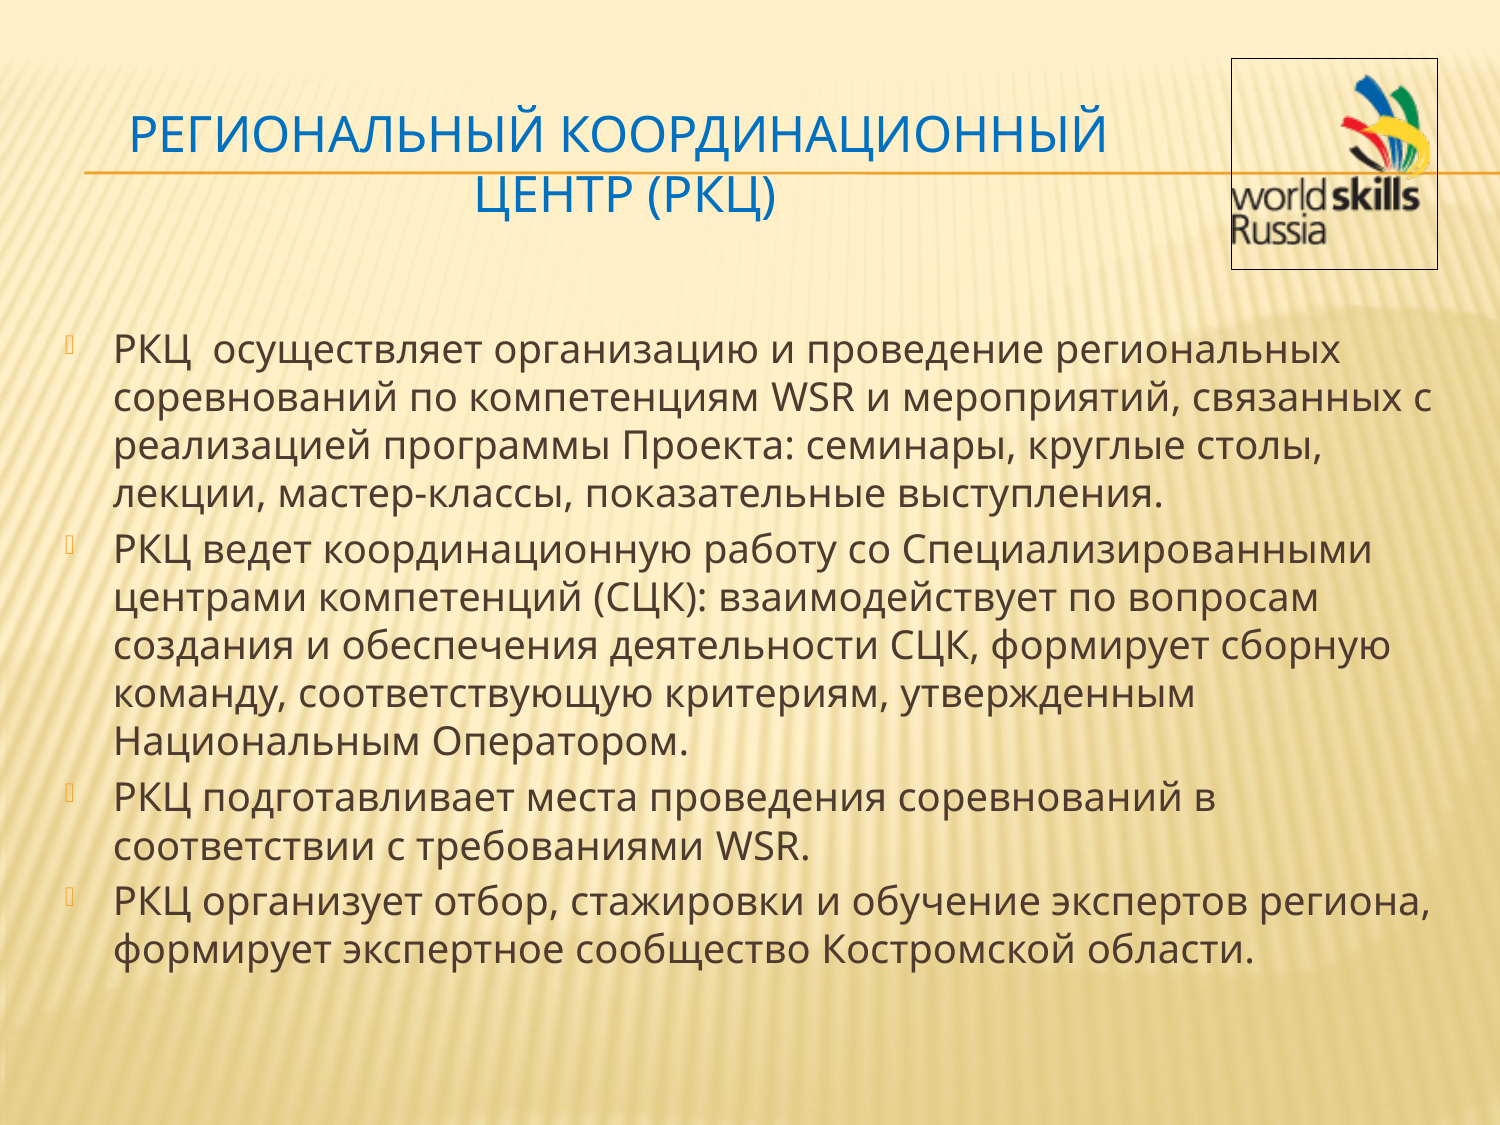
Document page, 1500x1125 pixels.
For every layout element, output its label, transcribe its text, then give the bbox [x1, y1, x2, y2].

picture [1231, 58, 1438, 270]
title Региональный координационный центр (РКЦ) [58, 93, 1193, 232]
list РКЦ осуществляет организацию и проведение региональных соревнований по компетенциям WSR и мероприятий, связанных с реализацией программы Проекта: семинары, круглые столы, лекции, мастер-классы, показательные выступления. РКЦ ведет координационную работу со Специализированными центрами компетенций (СЦК): взаимодействует по вопросам создания и обеспечения деятельности СЦК, формирует сборную команду, соответствующую критериям, утвержденным Национальным Оператором. РКЦ подготавливает места проведения соревнований в соответствии с требованиями WSR. РКЦ организует отбор, стажировки и обучение экспертов региона, формирует экспертное сообщество Костромской области. [50, 316, 1475, 998]
